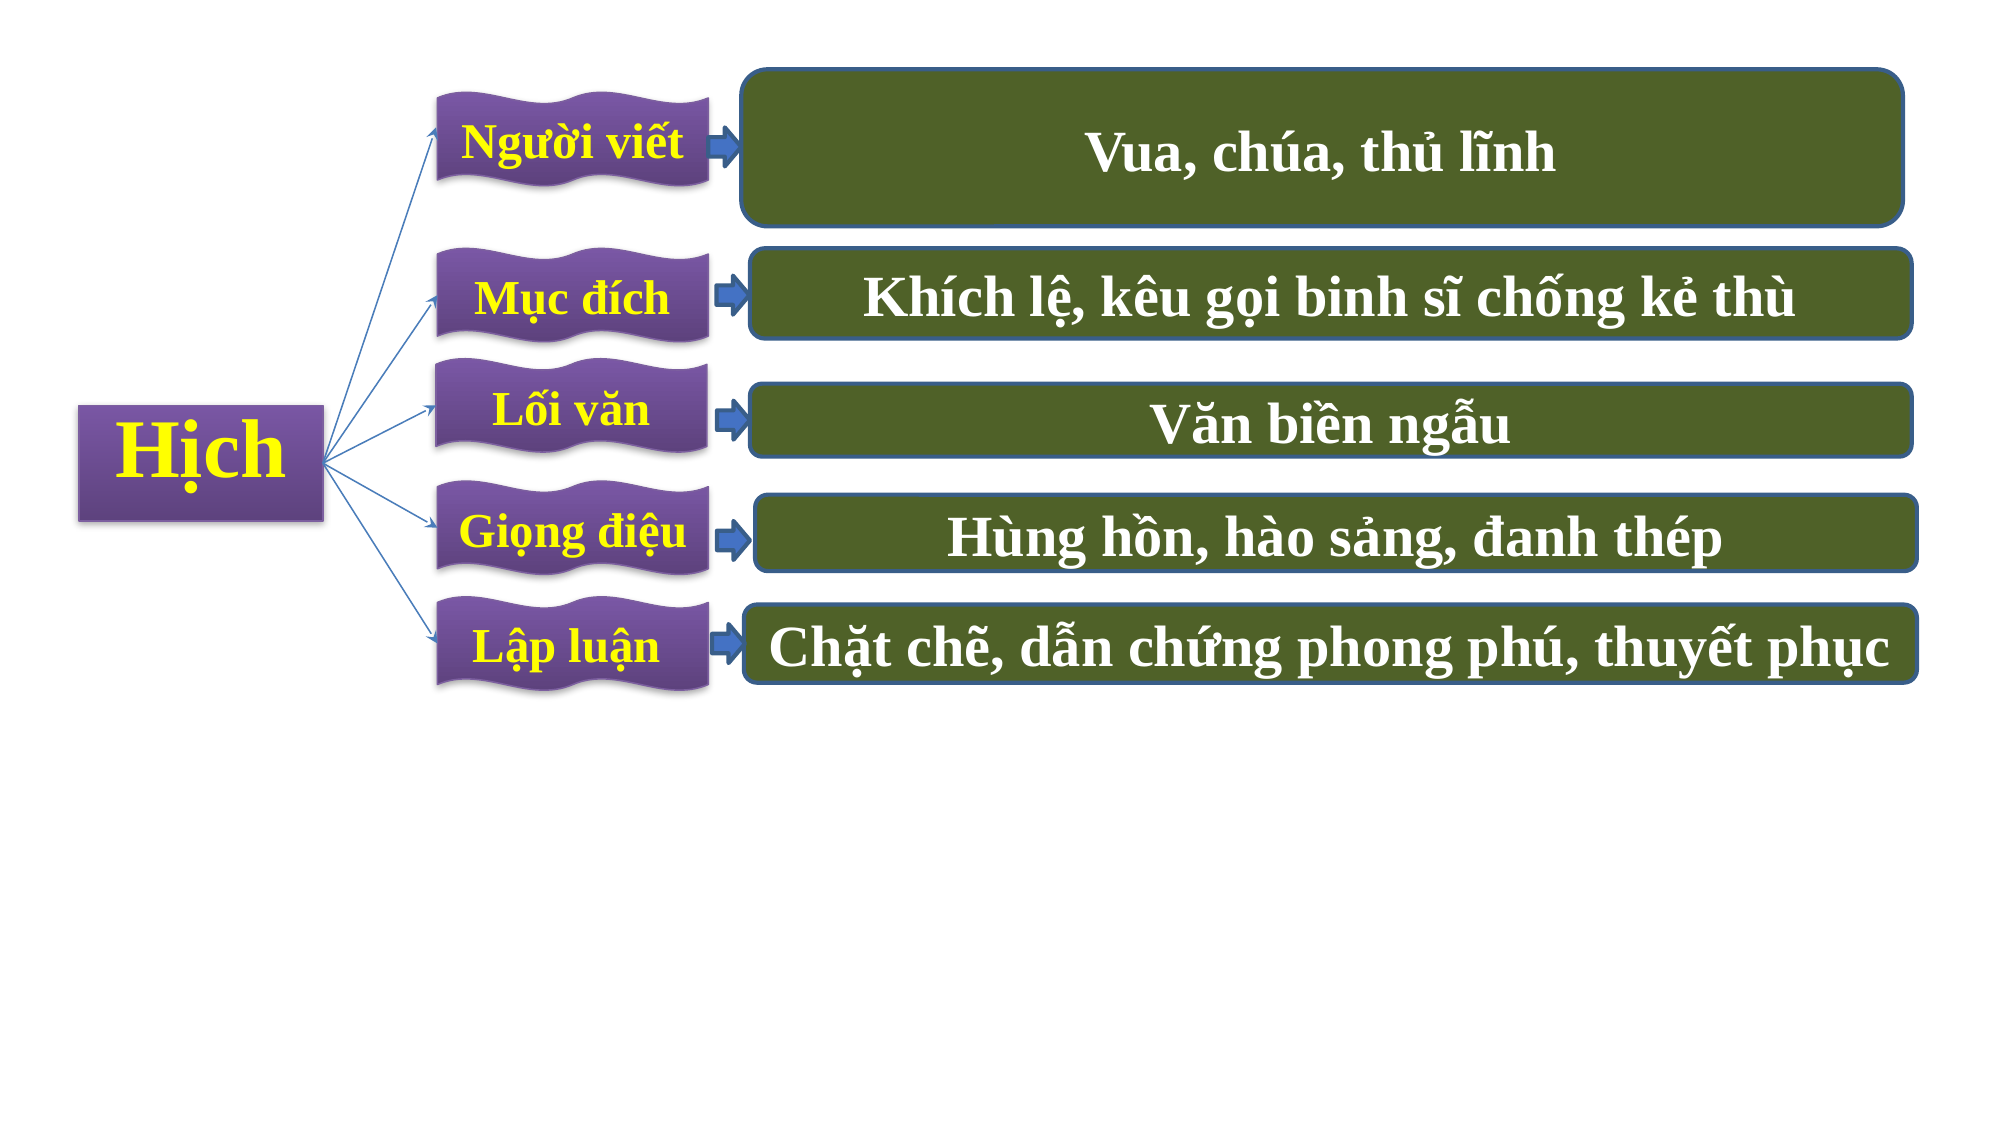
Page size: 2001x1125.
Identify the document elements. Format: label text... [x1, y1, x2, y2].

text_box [322, 463, 438, 528]
text_box Văn biền ngẫu [749, 383, 1912, 457]
text_box Khích lệ, kêu gọi binh sĩ chống kẻ thù [749, 248, 1912, 339]
text_box [716, 275, 750, 315]
text_box Mục đích [437, 248, 709, 342]
text_box Người viết [437, 92, 709, 186]
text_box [322, 295, 438, 463]
text_box Chặt chẽ, dẫn chứng phong phú, thuyết phục [743, 604, 1917, 683]
text_box Giọng điệu [438, 481, 709, 575]
text_box [708, 127, 742, 167]
text_box [712, 624, 746, 664]
text_box [716, 400, 751, 440]
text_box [322, 127, 436, 295]
text_box Hịch [78, 405, 322, 521]
text_box Lối văn [438, 358, 707, 453]
text_box Hùng hồn, hào sảng, đanh thép [755, 494, 1917, 572]
text_box Vua, chúa, thủ lĩnh [741, 69, 1903, 227]
text_box Lập luận [437, 596, 709, 691]
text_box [322, 528, 438, 644]
text_box [716, 520, 751, 560]
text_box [322, 405, 436, 463]
